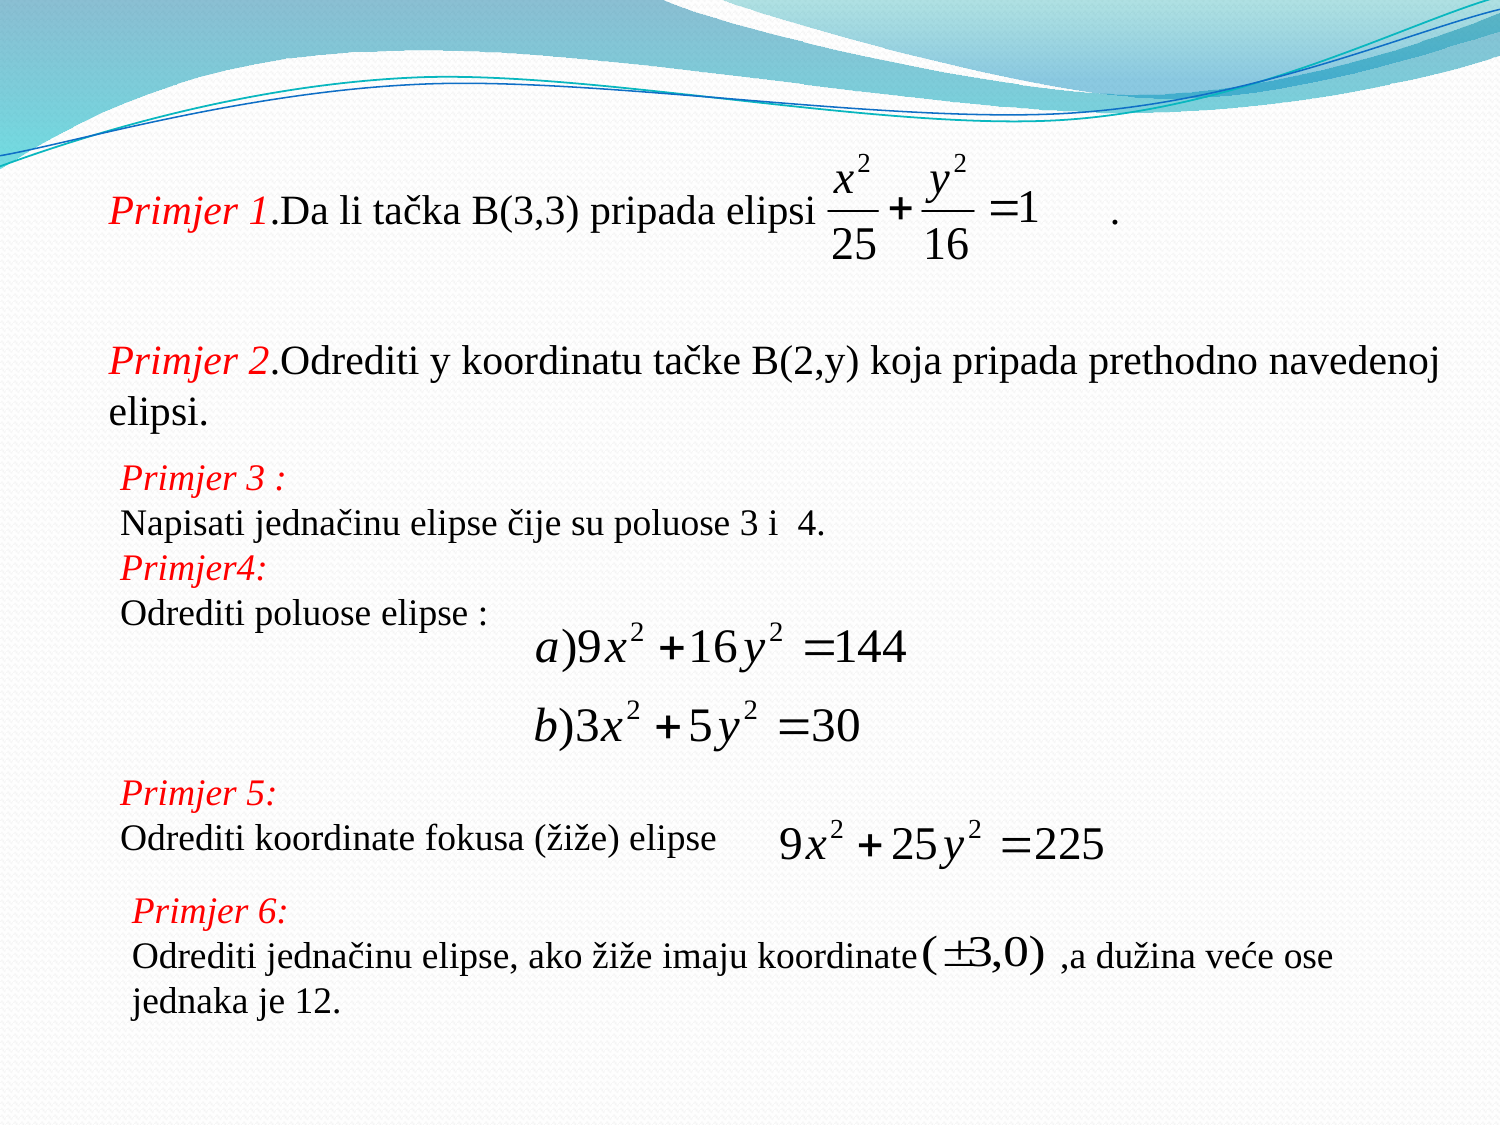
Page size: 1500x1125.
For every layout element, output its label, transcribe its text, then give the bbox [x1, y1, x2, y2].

text_box Primjer 1.Da li tačka B(3,3) pripada elipsi . Primjer 2.Odrediti y koordinatu tačke B(2,y) koja pripada prethodno navedenoj elipsi. [93, 175, 1500, 491]
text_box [527, 609, 915, 762]
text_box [820, 140, 1044, 270]
text_box Primjer 3 : Napisati jednačinu elipse čije su poluose 3 i 4. Primjer4: Odrediti poluose elipse : Primjer 5: Odrediti koordinate fokusa (žiže) elipse [105, 445, 1395, 865]
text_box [913, 925, 1055, 985]
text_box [773, 808, 1114, 880]
text_box Primjer 6: Odrediti jednačinu elipse, ako žiže imaju koordinate ,a dužina veće ose jednaka je 12. [117, 878, 1430, 1074]
